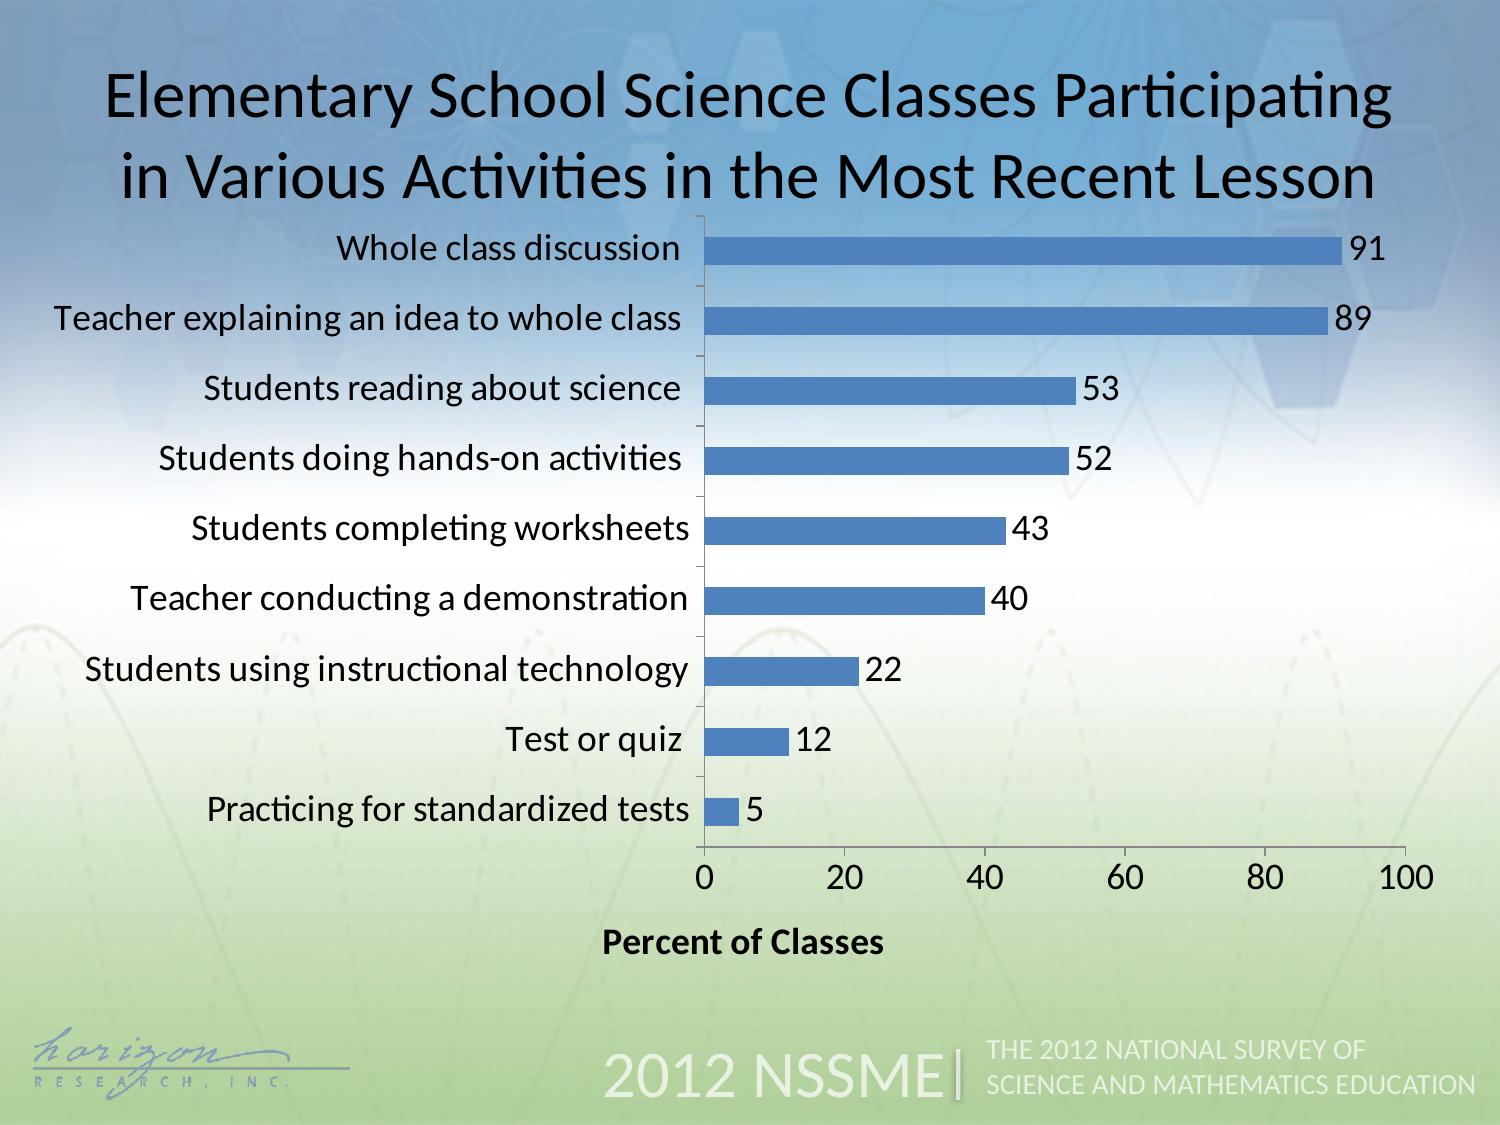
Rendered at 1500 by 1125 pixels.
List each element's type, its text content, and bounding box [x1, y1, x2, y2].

text_box Elementary School Science Classes Participating in Various Activities in the Most Recent Lesson [74, 37, 1425, 198]
chart [24, 199, 1463, 1001]
picture [0, 0, 1500, 1125]
